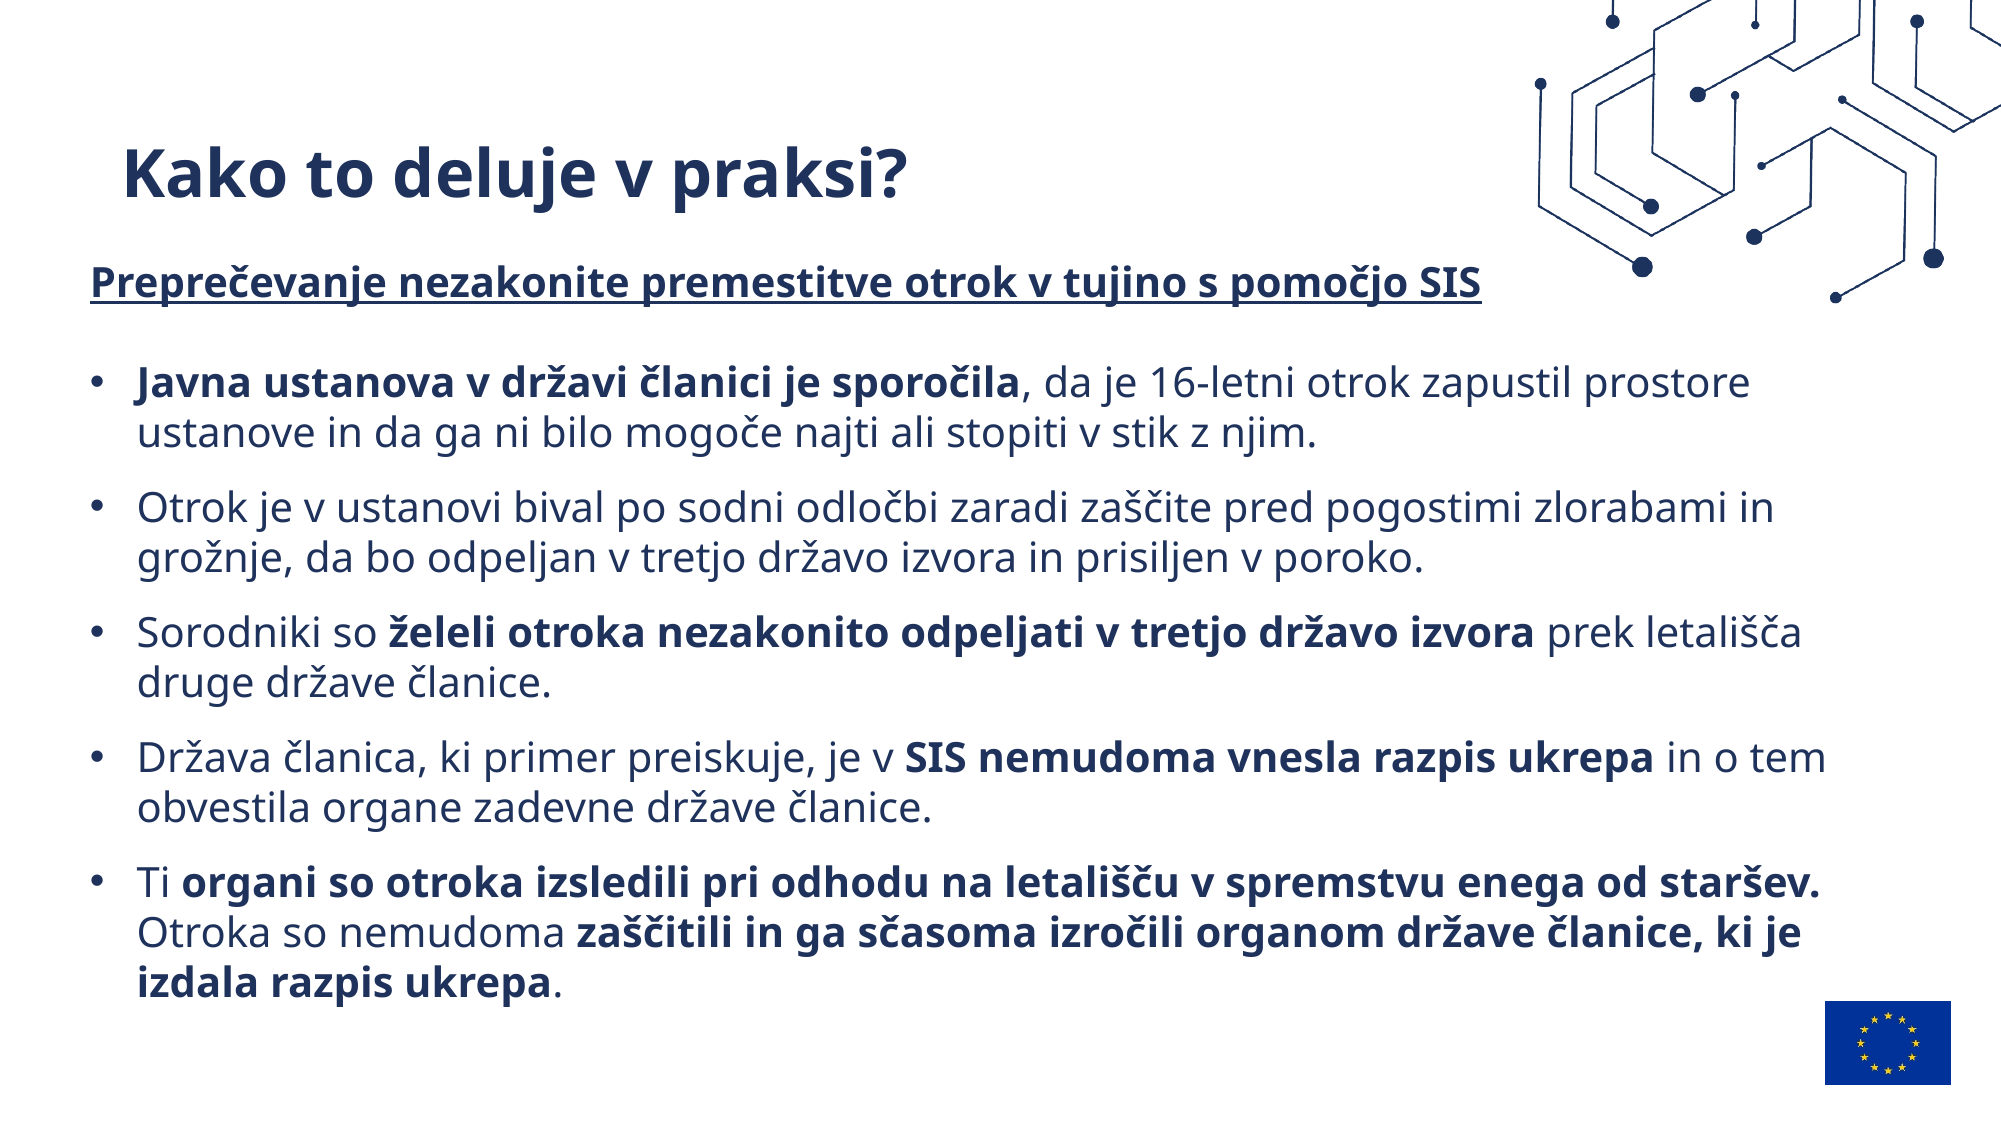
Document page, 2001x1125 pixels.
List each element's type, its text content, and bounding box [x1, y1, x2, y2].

text_box Kako to deluje v praksi? [106, 123, 925, 248]
text_box Preprečevanje nezakonite premestitve otrok v tujino s pomočjo SIS Javna ustanova v državi članici je sporočila, da je 16-letni otrok zapustil prostore ustanove in da ga ni bilo mogoče najti ali stopiti v stik z njim. Otrok je v ustanovi bival po sodni odločbi zaradi zaščite pred pogostimi zlorabami in grožnje, da bo odpeljan v tretjo državo izvora in prisiljen v poroko. Sorodniki so želeli otroka nezakonito odpeljati v tretjo državo izvora prek letališča druge države članice. Država članica, ki primer preiskuje, je v SIS nemudoma vnesla razpis ukrepa in o tem obvestila organe zadevne države članice. Ti organi so otroka izsledili pri odhodu na letališču v spremstvu enega od staršev. Otroka so nemudoma zaščitili in ga sčasoma izročili organom države članice, ki je izdala razpis ukrepa. [74, 248, 1879, 1014]
picture [1351, 0, 2001, 327]
picture [1825, 1001, 1951, 1085]
